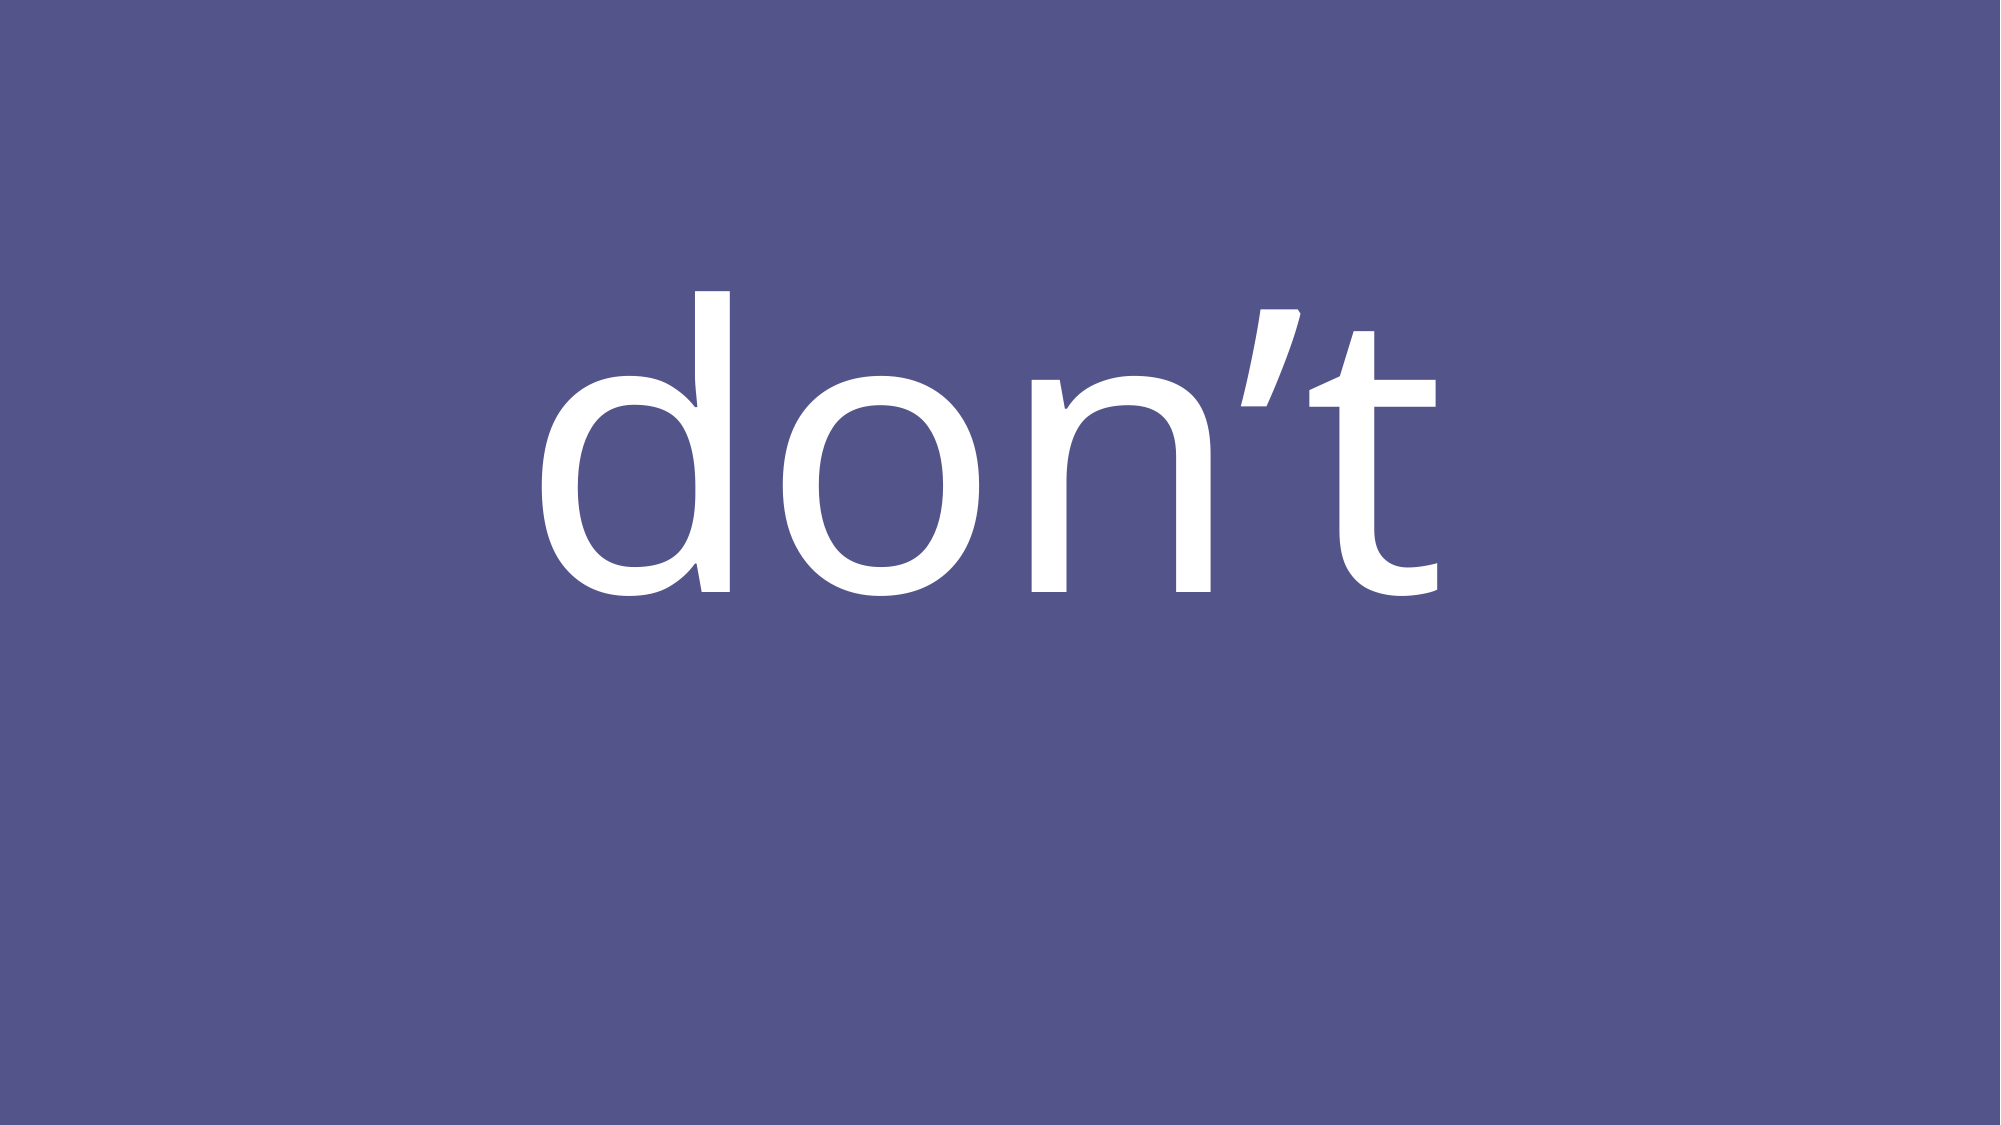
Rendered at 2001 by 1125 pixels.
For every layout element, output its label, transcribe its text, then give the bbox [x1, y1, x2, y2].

title don’t [98, 126, 1868, 677]
